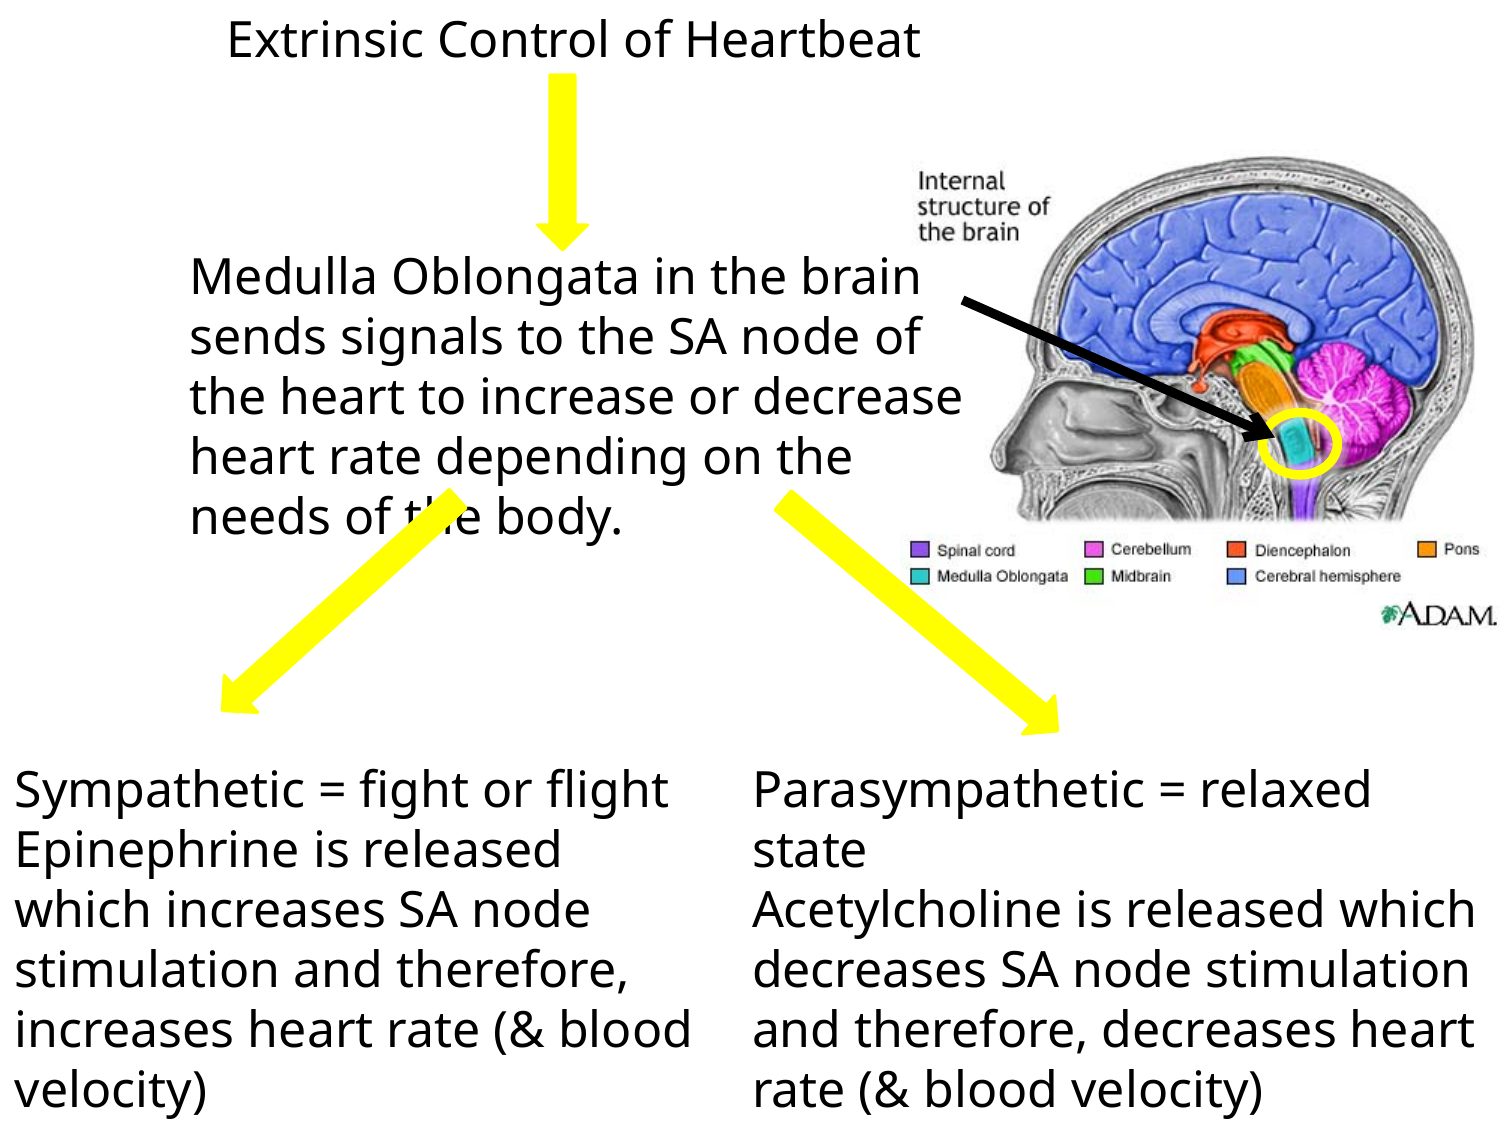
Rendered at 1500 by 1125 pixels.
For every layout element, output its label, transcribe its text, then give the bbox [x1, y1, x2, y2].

picture [899, 149, 1500, 631]
text_box [220, 488, 468, 715]
text_box [928, 641, 1060, 736]
text_box [773, 489, 891, 610]
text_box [961, 299, 1276, 438]
text_box [536, 73, 589, 237]
text_box Parasympathetic = relaxed state Acetylcholine is released which decreases SA node stimulation and therefore, decreases heart rate (& blood velocity) [737, 749, 1500, 1125]
text_box Sympathetic = fight or flight Epinephrine is released which increases SA node stimulation and therefore, increases heart rate (& blood velocity) [0, 749, 725, 1125]
text_box Medulla Oblongata in the brain sends signals to the SA node of the heart to increase or decrease heart rate depending on the needs of the body. [174, 237, 891, 553]
text_box Extrinsic Control of Heartbeat [211, 0, 937, 75]
